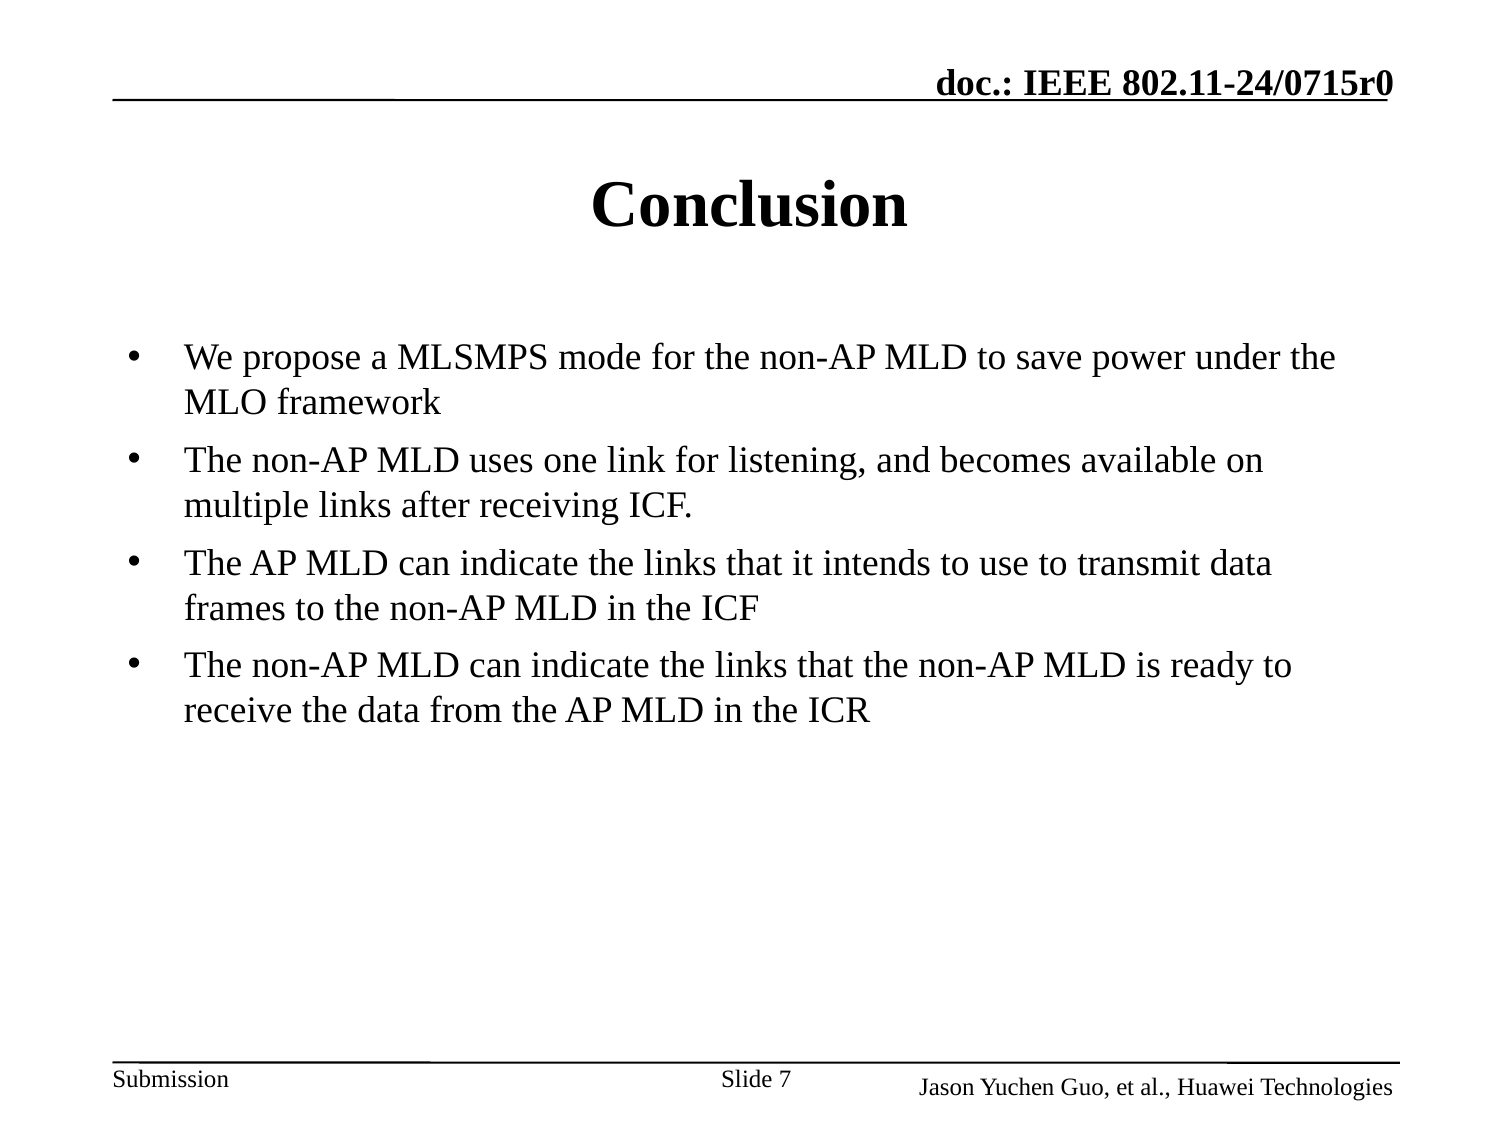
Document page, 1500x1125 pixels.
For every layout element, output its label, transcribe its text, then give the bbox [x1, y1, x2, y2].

list We propose a MLSMPS mode for the non-AP MLD to save power under the MLO framework The non-AP MLD uses one link for listening, and becomes available on multiple links after receiving ICF. The AP MLD can indicate the links that it intends to use to transmit data frames to the non-AP MLD in the ICF The non-AP MLD can indicate the links that the non-AP MLD is ready to receive the data from the AP MLD in the ICR [112, 324, 1388, 1000]
slide_number Slide 7 [712, 1061, 800, 1123]
title Conclusion [112, 112, 1388, 288]
